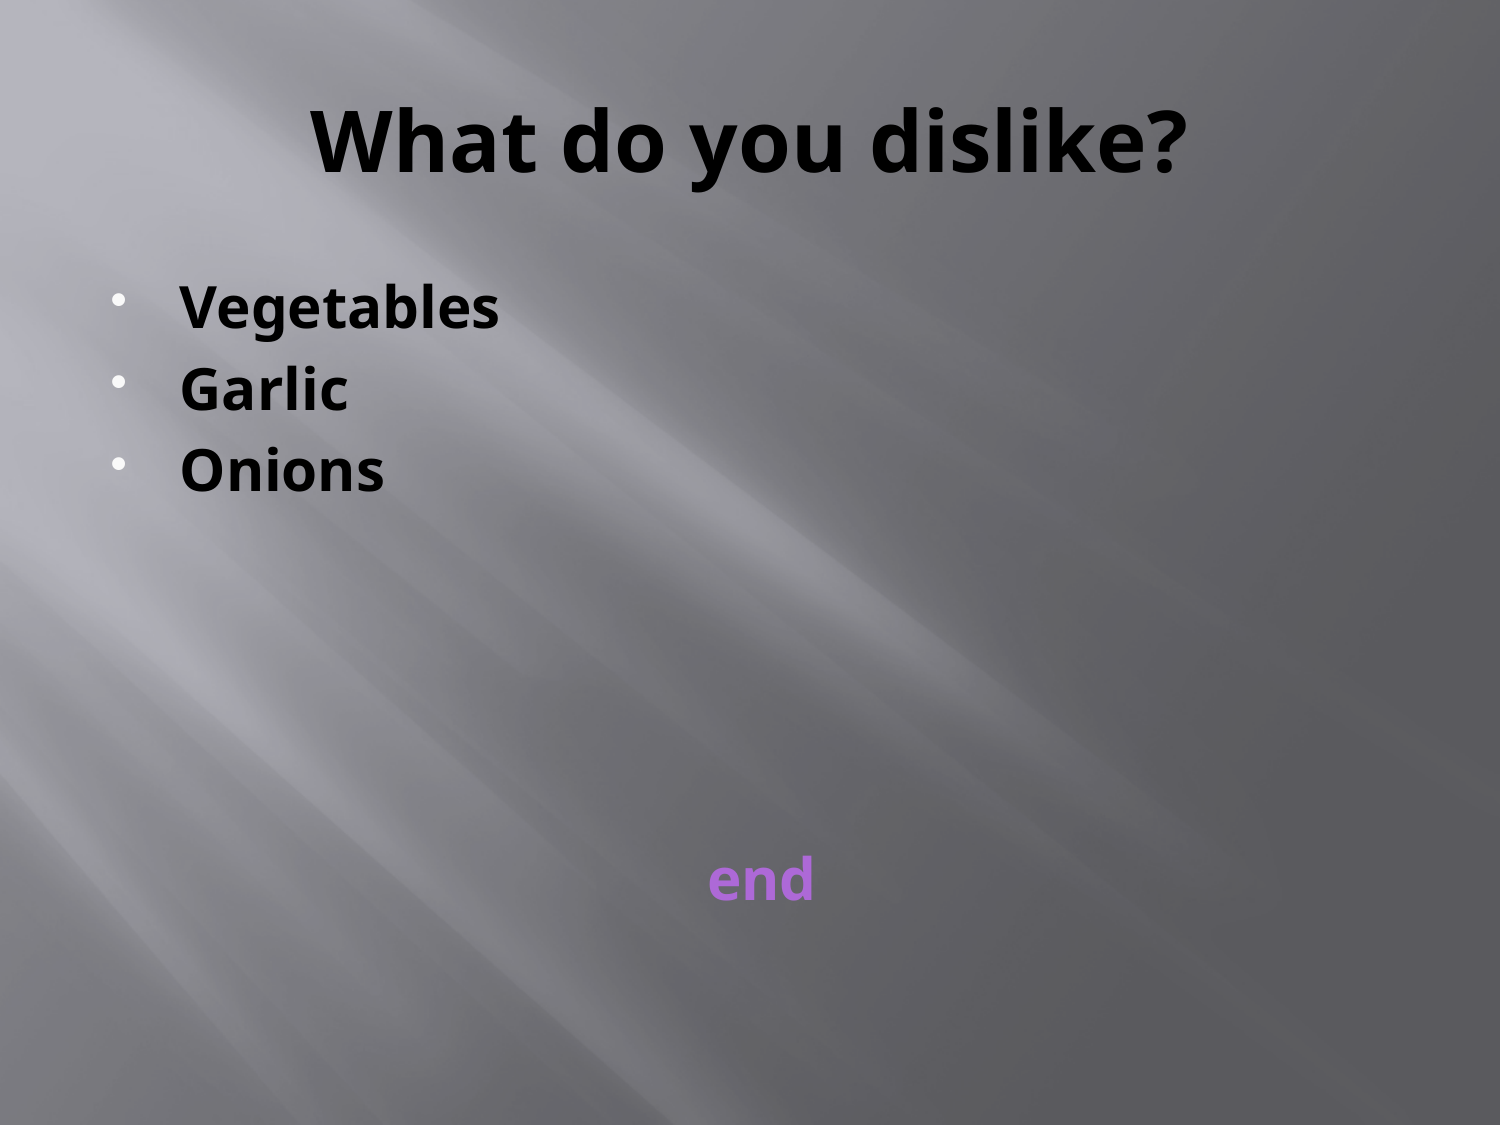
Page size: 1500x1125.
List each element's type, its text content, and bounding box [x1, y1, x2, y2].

list Vegetables Garlic Onions end [75, 262, 1425, 1035]
title What do you dislike? [75, 45, 1425, 233]
